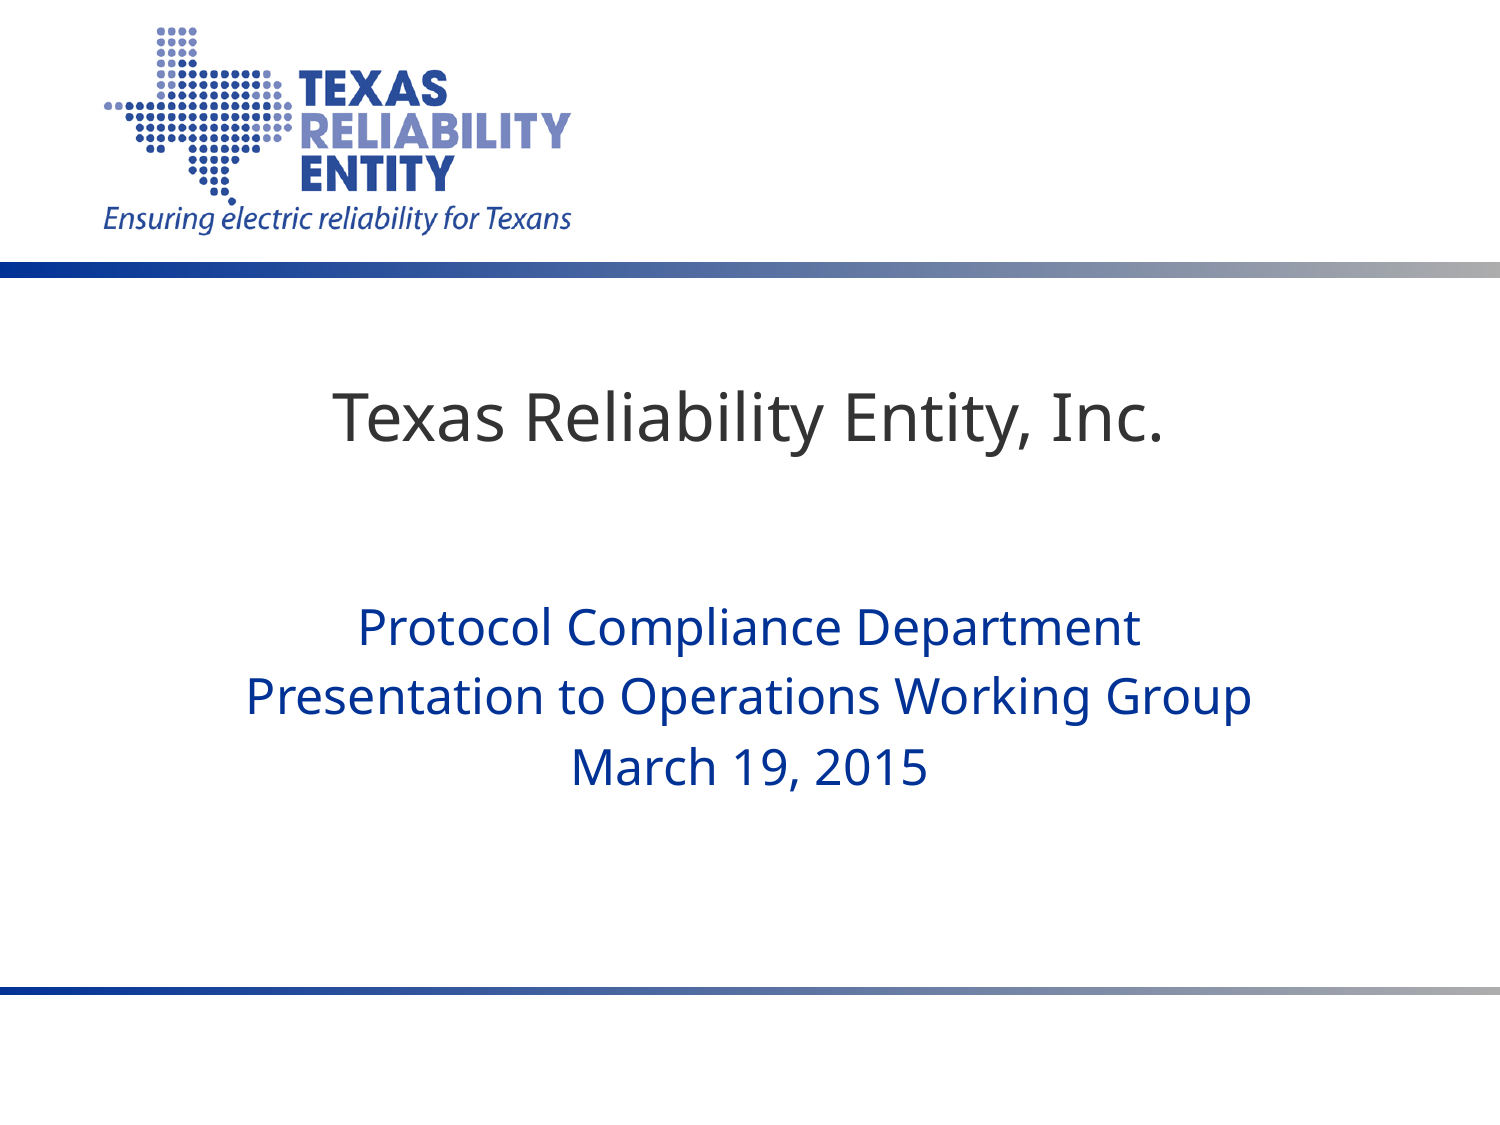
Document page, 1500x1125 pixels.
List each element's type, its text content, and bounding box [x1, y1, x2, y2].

subtitle Protocol Compliance Department Presentation to Operations Working Group March 19, 2015 [150, 587, 1350, 775]
title Texas Reliability Entity, Inc. [150, 312, 1350, 517]
picture [100, 24, 575, 238]
